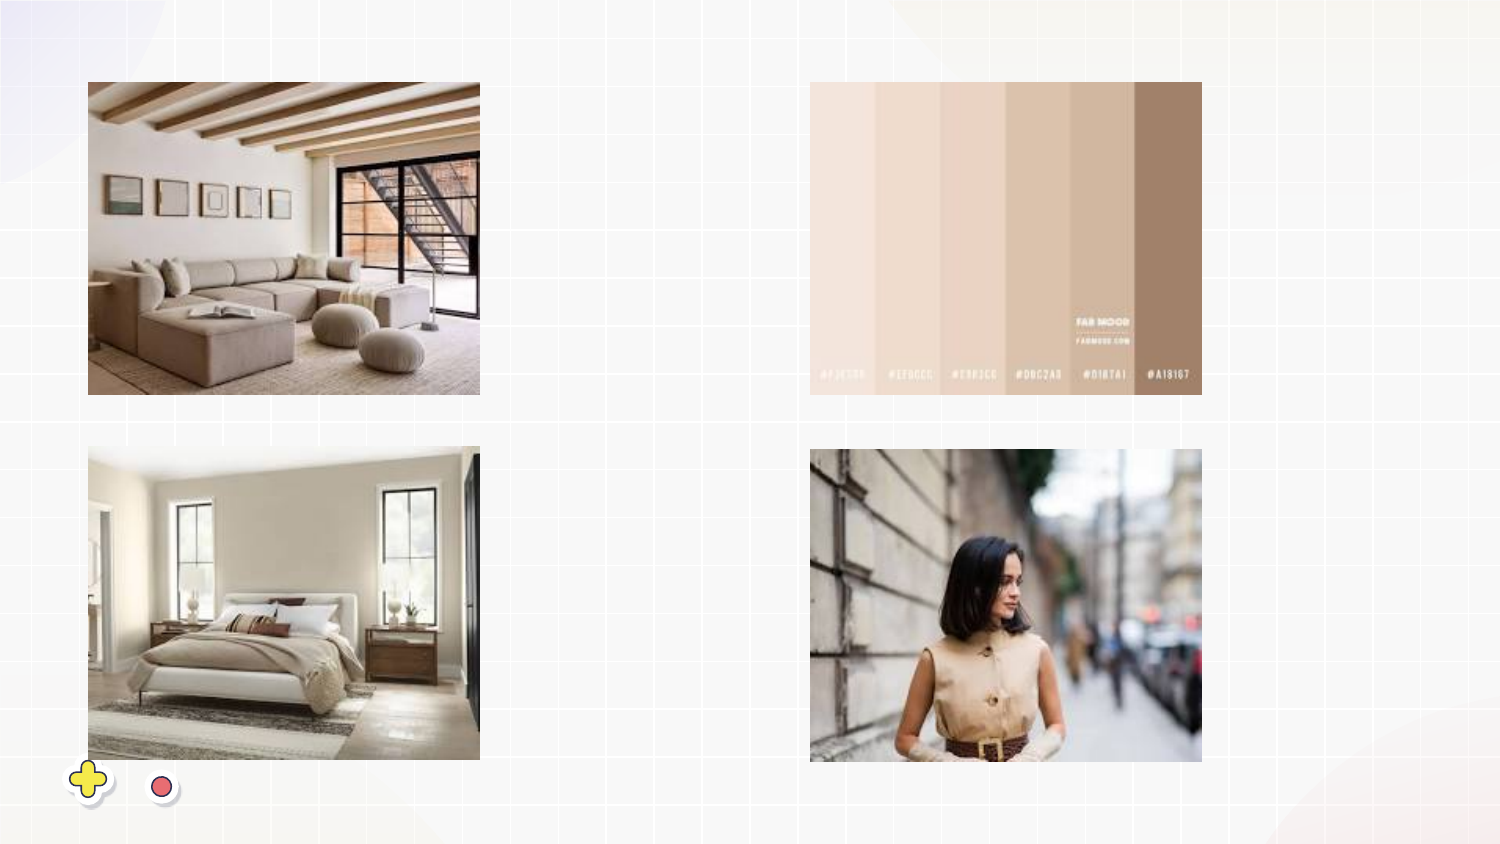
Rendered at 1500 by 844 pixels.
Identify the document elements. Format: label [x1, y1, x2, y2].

picture [810, 81, 1202, 395]
picture [88, 446, 480, 760]
picture [810, 448, 1202, 762]
picture [88, 81, 480, 395]
